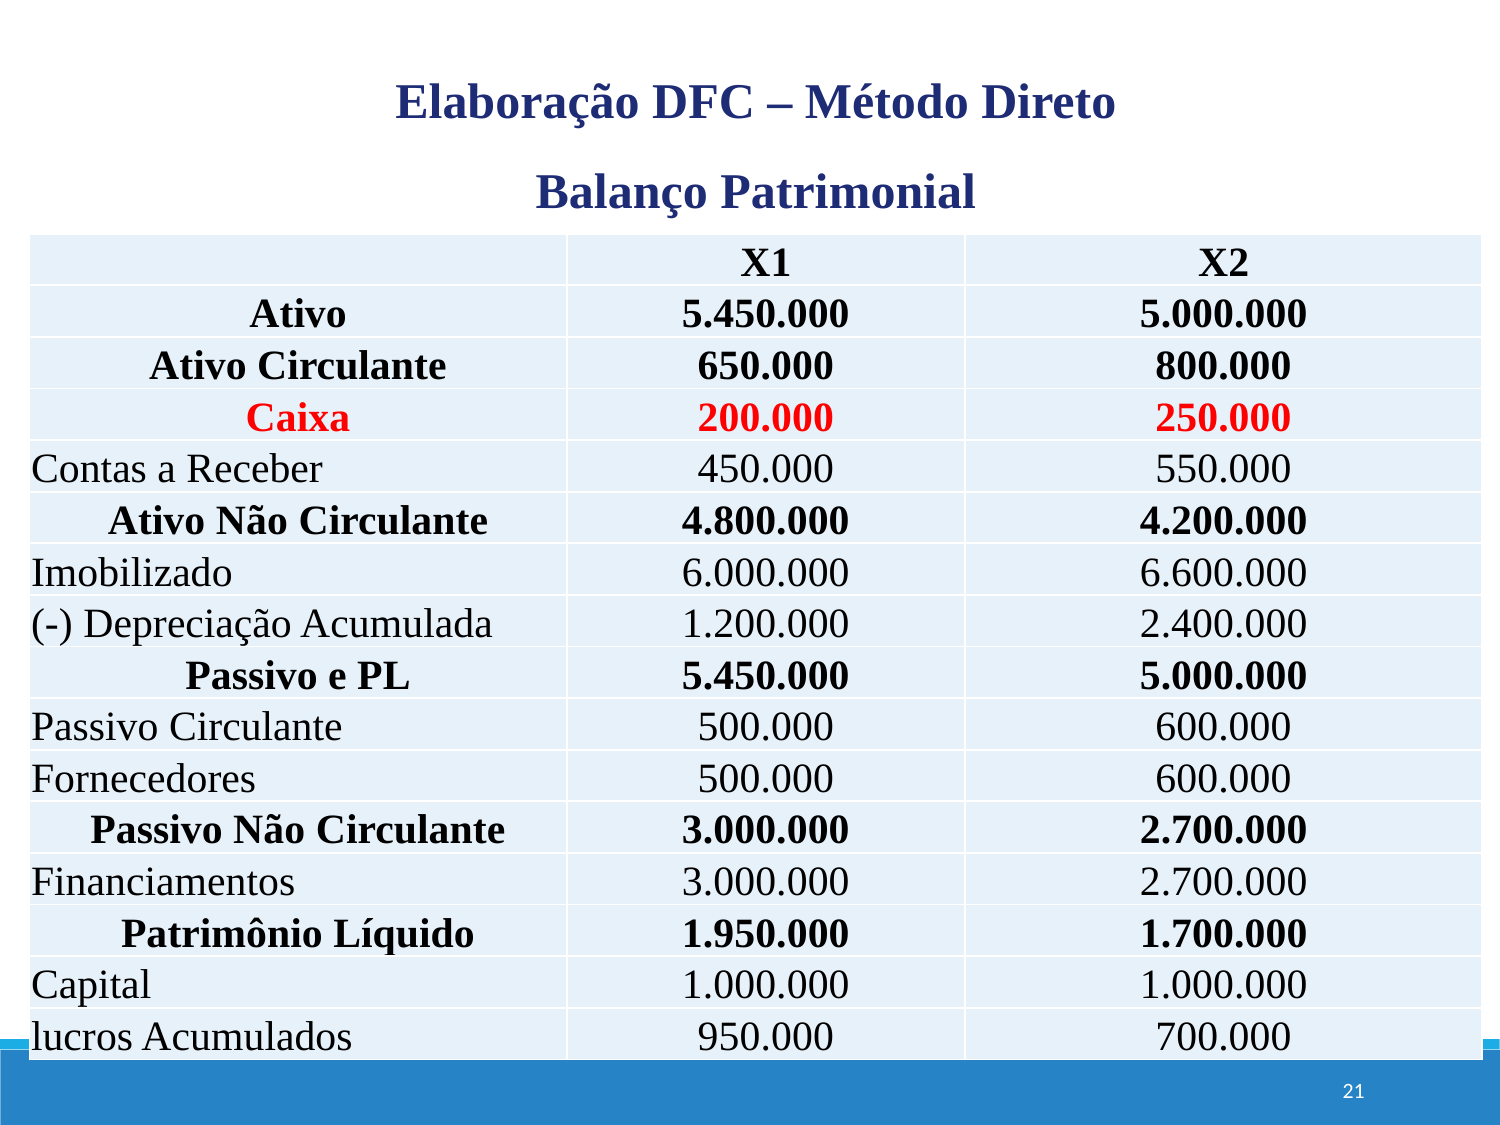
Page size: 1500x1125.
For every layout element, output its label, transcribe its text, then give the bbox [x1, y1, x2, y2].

table_cell 3.000.000 [568, 802, 964, 852]
table_cell Patrimônio Líquido [30, 905, 566, 955]
table_cell Contas a Receber [30, 441, 566, 491]
table_cell 4.200.000 [966, 493, 1481, 542]
table_cell 5.000.000 [966, 647, 1481, 697]
slide_number 21 [1218, 1060, 1380, 1120]
table_cell 1.200.000 [568, 596, 964, 646]
table_cell 4.800.000 [568, 493, 964, 542]
table_cell 500.000 [568, 751, 964, 800]
table_cell 250.000 [966, 389, 1481, 439]
table_cell Caixa [30, 389, 566, 439]
table_cell 200.000 [568, 389, 964, 439]
table_cell Imobilizado [30, 544, 566, 594]
table_cell 650.000 [568, 338, 964, 388]
table_cell 6.000.000 [568, 544, 964, 594]
table_cell 5.000.000 [966, 286, 1481, 336]
table_cell (-) Depreciação Acumulada [30, 596, 566, 646]
table_cell 2.700.000 [966, 802, 1481, 852]
table_cell 500.000 [568, 699, 964, 749]
table_cell 550.000 [966, 441, 1481, 491]
table_cell Fornecedores [30, 751, 566, 800]
table_cell Passivo e PL [30, 647, 566, 697]
table_cell Passivo Circulante [30, 699, 566, 749]
table_cell 1.000.000 [966, 957, 1481, 1007]
table_cell Passivo Não Circulante [30, 802, 566, 852]
table_cell Capital [30, 957, 566, 1007]
table_cell 2.400.000 [966, 596, 1481, 646]
table_cell Ativo Não Circulante [30, 493, 566, 542]
table_cell Ativo Circulante [30, 338, 566, 388]
table_cell Ativo [30, 286, 566, 336]
table_cell 5.450.000 [568, 647, 964, 697]
table_cell Financiamentos [30, 854, 566, 904]
table_cell 2.700.000 [966, 854, 1481, 904]
table_header X2 [966, 235, 1481, 284]
table_cell 1.950.000 [568, 905, 964, 955]
table_cell 450.000 [568, 441, 964, 491]
table_cell 5.450.000 [568, 286, 964, 336]
table_cell 800.000 [966, 338, 1481, 388]
table_cell 600.000 [966, 699, 1481, 749]
table_cell 700.000 [966, 1009, 1481, 1059]
table_cell 1.000.000 [568, 957, 964, 1007]
table_cell 950.000 [568, 1009, 964, 1059]
table_header X1 [568, 235, 964, 284]
table_cell 3.000.000 [568, 854, 964, 904]
table_header [30, 235, 566, 284]
table_cell 600.000 [966, 751, 1481, 800]
text_box Elaboração DFC – Método Direto Balanço Patrimonial [75, 41, 1441, 233]
table_cell 6.600.000 [966, 544, 1481, 594]
table_cell lucros Acumulados [30, 1009, 566, 1059]
table_cell 1.700.000 [966, 905, 1481, 955]
